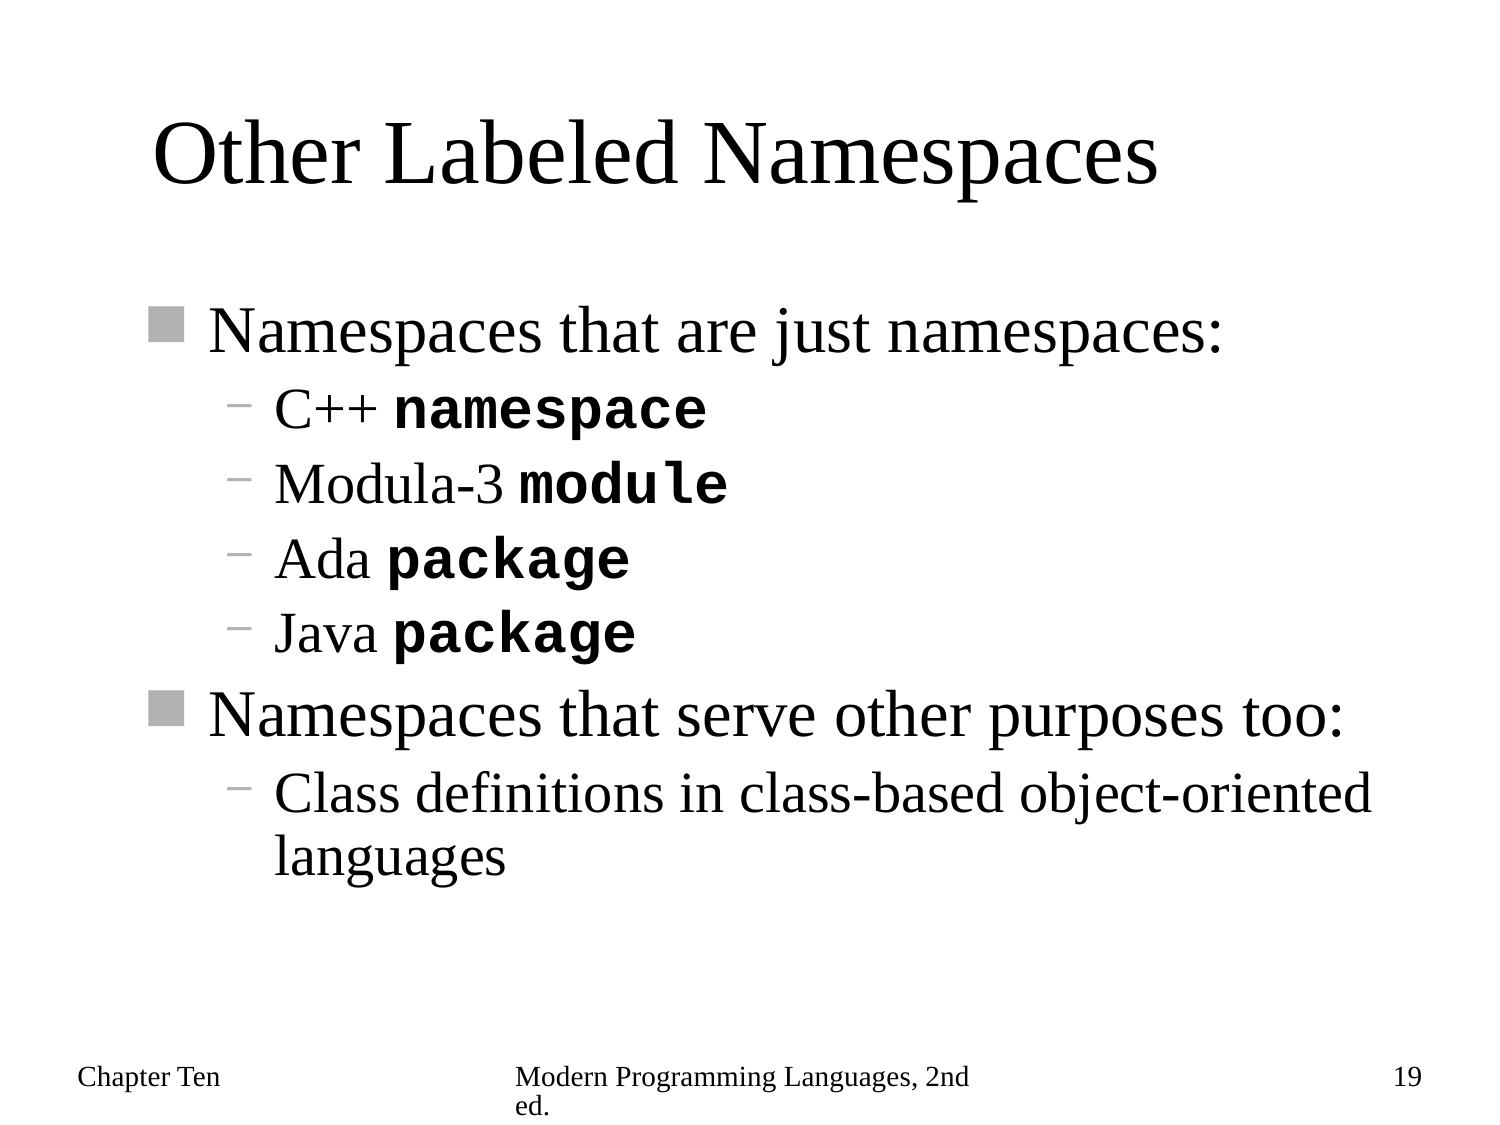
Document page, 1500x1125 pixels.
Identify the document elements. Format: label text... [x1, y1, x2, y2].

slide_number Chapter Ten [62, 1036, 401, 1113]
list Namespaces that are just namespaces: C++ namespace Modula-3 module Ada package Java package Namespaces that serve other purposes too: Class definitions in class-based object-oriented languages [137, 287, 1413, 963]
slide_number 19 [1124, 1036, 1438, 1113]
footer Modern Programming Languages, 2nd ed. [499, 1036, 1001, 1113]
title Other Labeled Namespaces [137, 56, 1413, 238]
